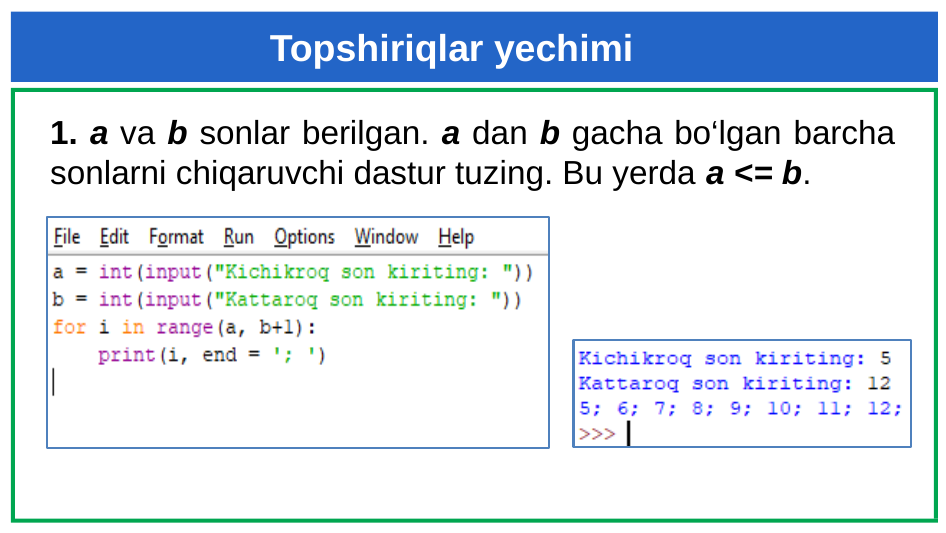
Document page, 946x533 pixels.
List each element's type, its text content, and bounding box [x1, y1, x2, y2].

text_box 1. a va b sonlar berilgan. a dan b gacha bо‘lgan barcha sonlarni chiqaruvchi dastur tuzing. Bu yerda a <= b. [35, 103, 911, 199]
picture [47, 217, 549, 448]
text_box Topshiriqlar yechimi [101, 16, 802, 76]
picture [574, 340, 911, 447]
